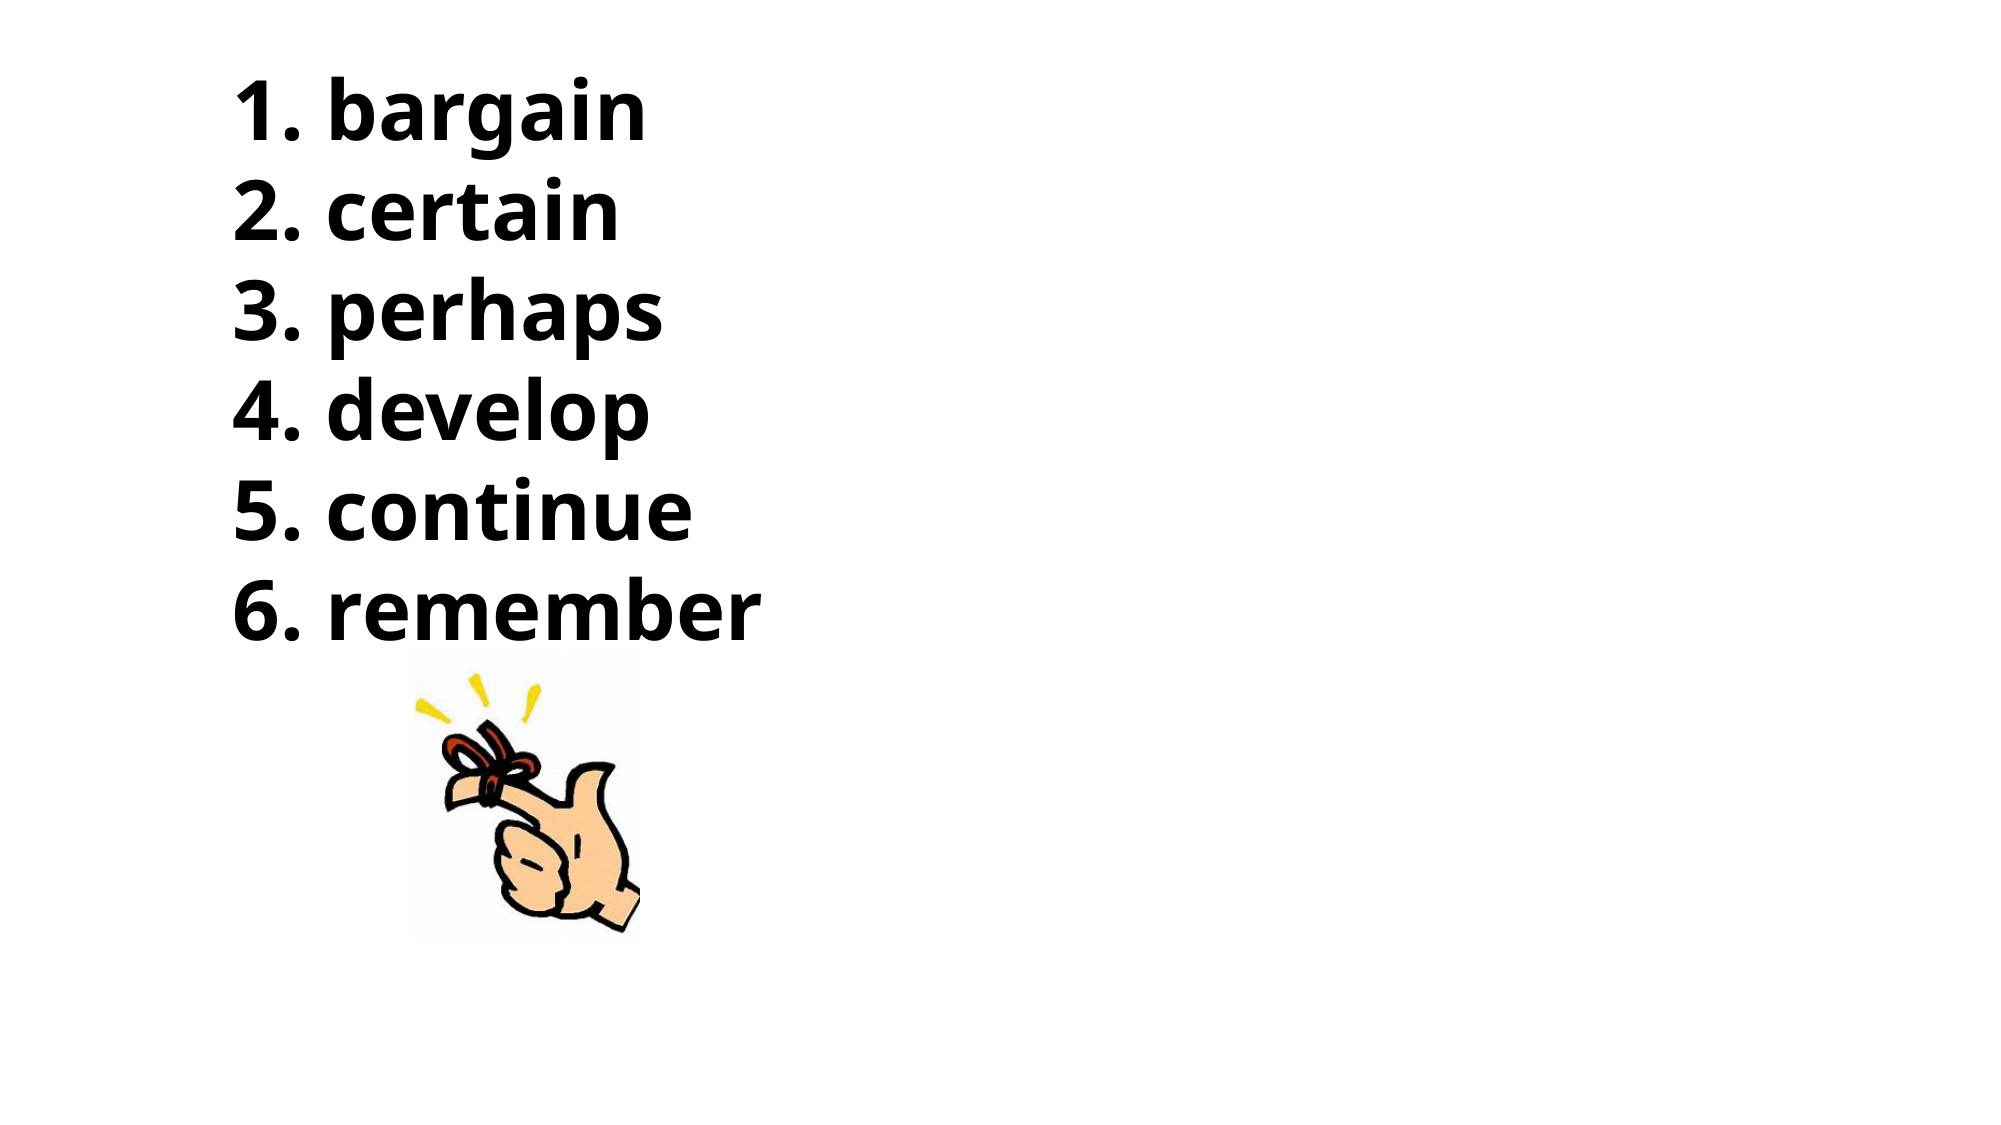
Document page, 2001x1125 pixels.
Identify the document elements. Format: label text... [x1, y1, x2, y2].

picture [413, 648, 640, 939]
text_box bargain certain perhaps develop continue remember [218, 50, 914, 765]
